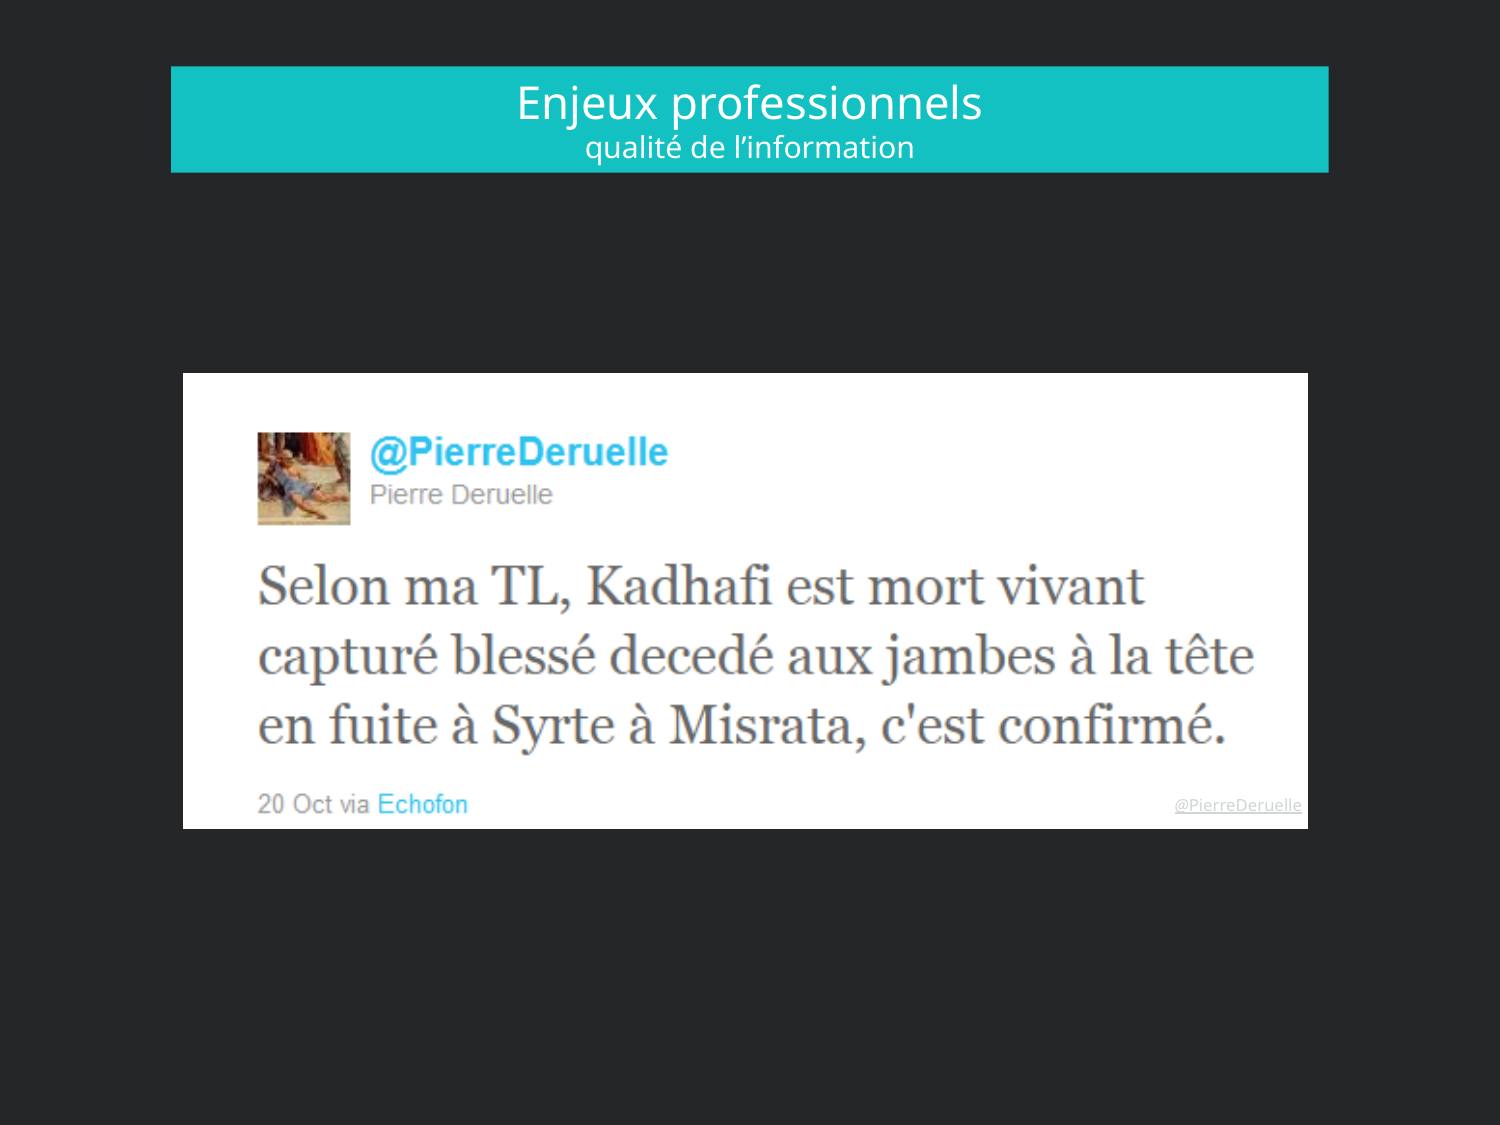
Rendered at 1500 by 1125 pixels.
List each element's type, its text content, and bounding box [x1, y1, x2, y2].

text_box @PierreDeruelle [1312, 786, 1321, 825]
title Enjeux professionnels qualité de l’information [171, 66, 1329, 173]
picture [182, 373, 1308, 829]
